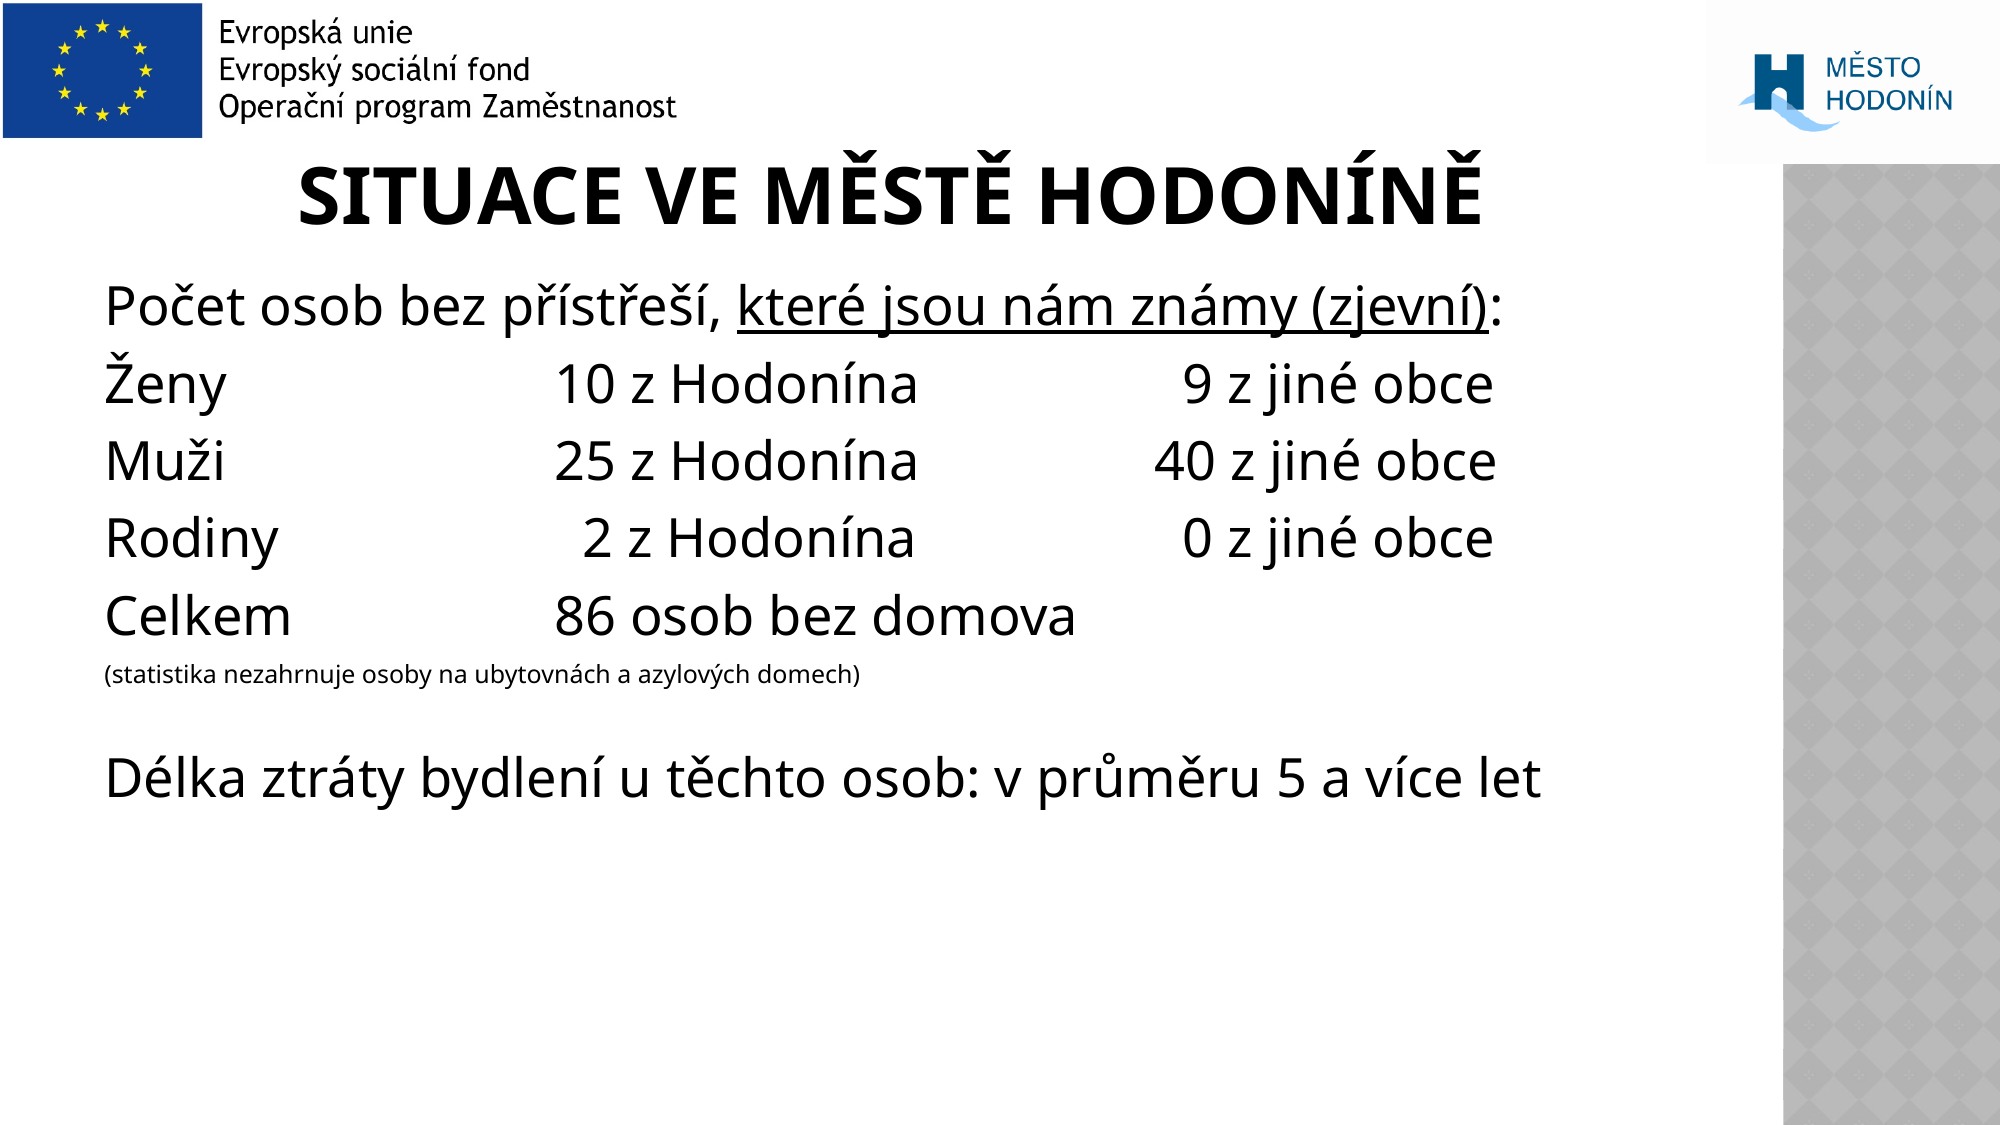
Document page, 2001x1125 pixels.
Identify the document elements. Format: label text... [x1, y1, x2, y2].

list Počet osob bez přístřeší, které jsou nám známy (zjevní): Ženy 10 z Hodonína 9 z jiné obce Muži 25 z Hodonína 40 z jiné obce Rodiny 2 z Hodonína 0 z jiné obce Celkem 86 osob bez domova (statistika nezahrnuje osoby na ubytovnách a azylových domech) Délka ztráty bydlení u těchto osob: v průměru 5 a více let [89, 264, 1706, 1059]
picture [1705, 0, 2000, 165]
title Situace ve městě Hodoníně [99, 52, 1684, 240]
picture [0, 0, 677, 142]
